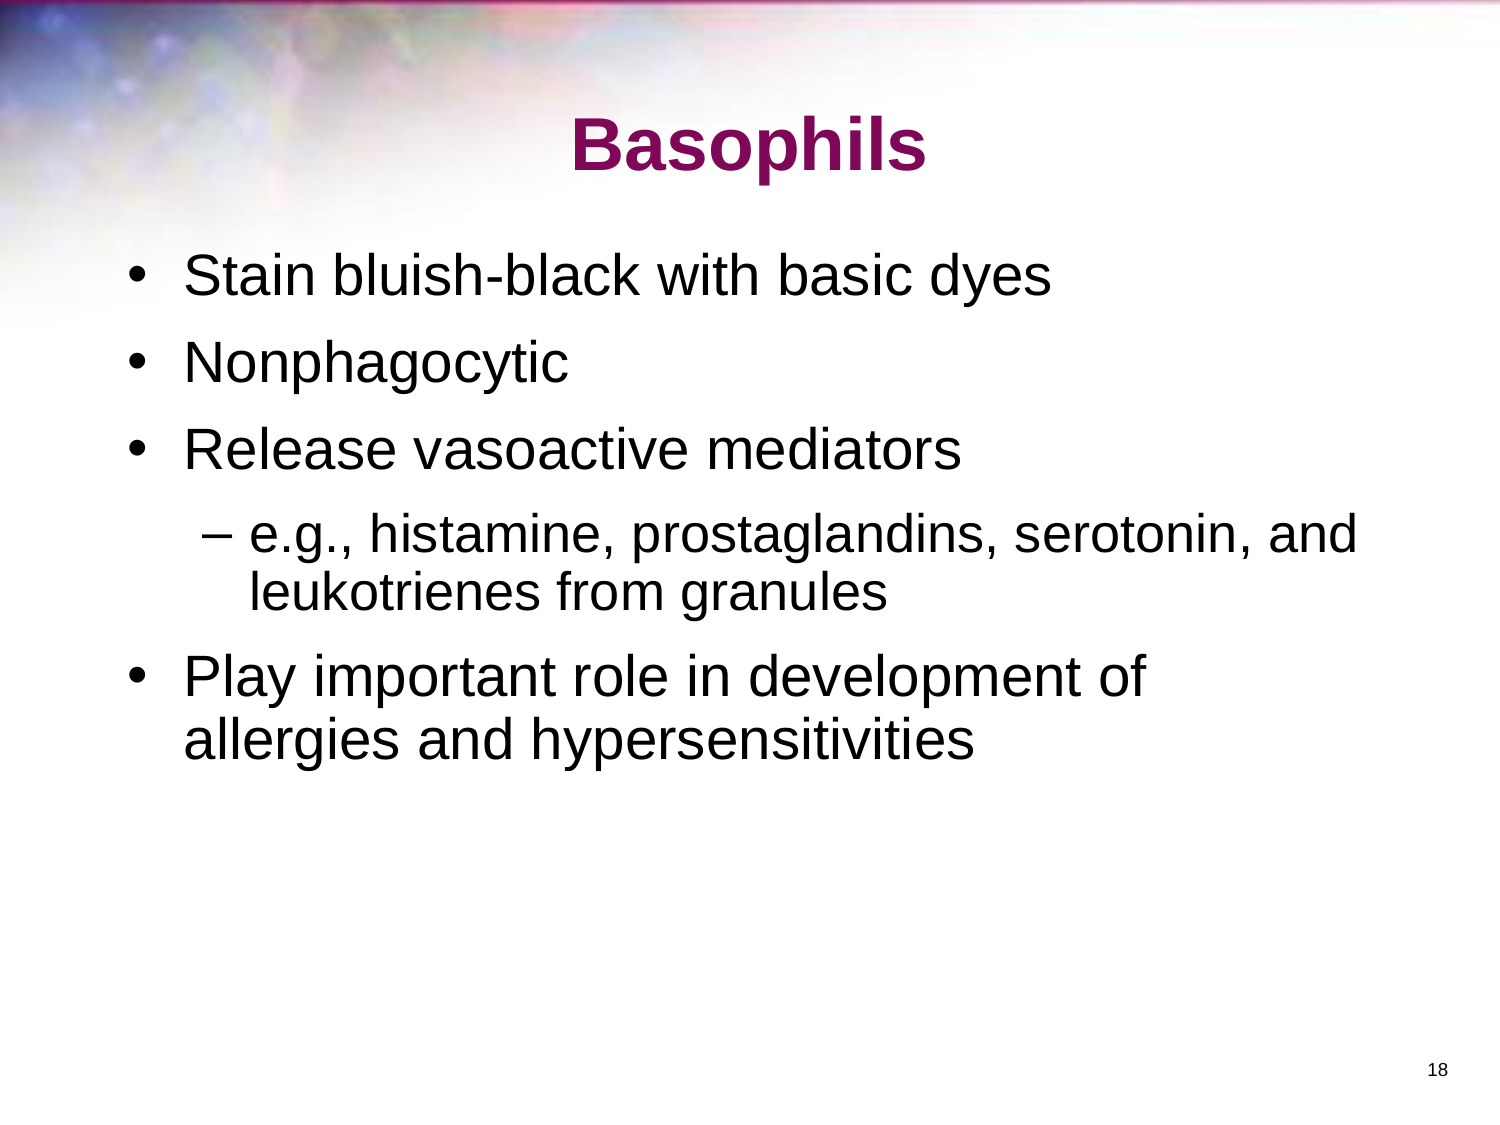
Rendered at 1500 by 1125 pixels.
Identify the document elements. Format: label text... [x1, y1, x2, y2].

list Stain bluish-black with basic dyes Nonphagocytic Release vasoactive mediators e.g., histamine, prostaglandins, serotonin, and leukotrienes from granules Play important role in development of allergies and hypersensitivities [112, 237, 1388, 1000]
title Basophils [137, 87, 1363, 200]
picture [0, 0, 1500, 413]
text_box ‹#› [1412, 1050, 1500, 1100]
